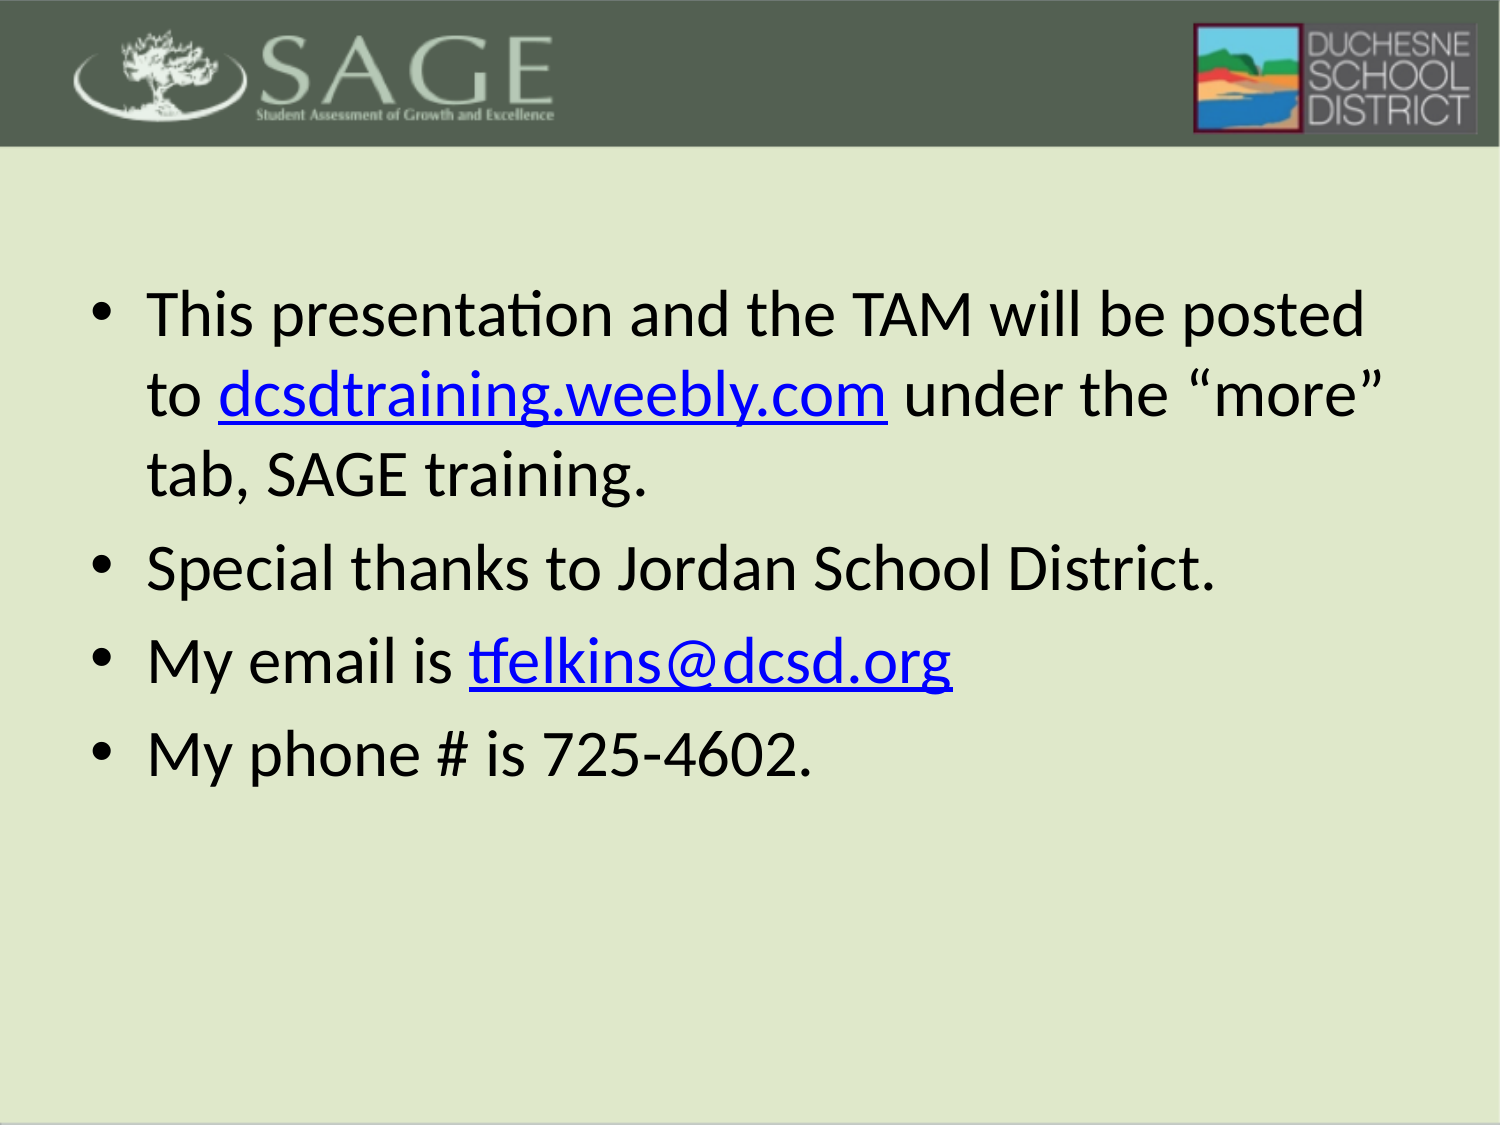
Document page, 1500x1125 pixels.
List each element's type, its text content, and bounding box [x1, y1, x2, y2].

picture [0, 0, 1500, 1125]
list This presentation and the TAM will be posted to dcsdtraining.weebly.com under the “more” tab, SAGE training. Special thanks to Jordan School District. My email is tfelkins@dcsd.org My phone # is 725-4602. [75, 262, 1425, 1005]
